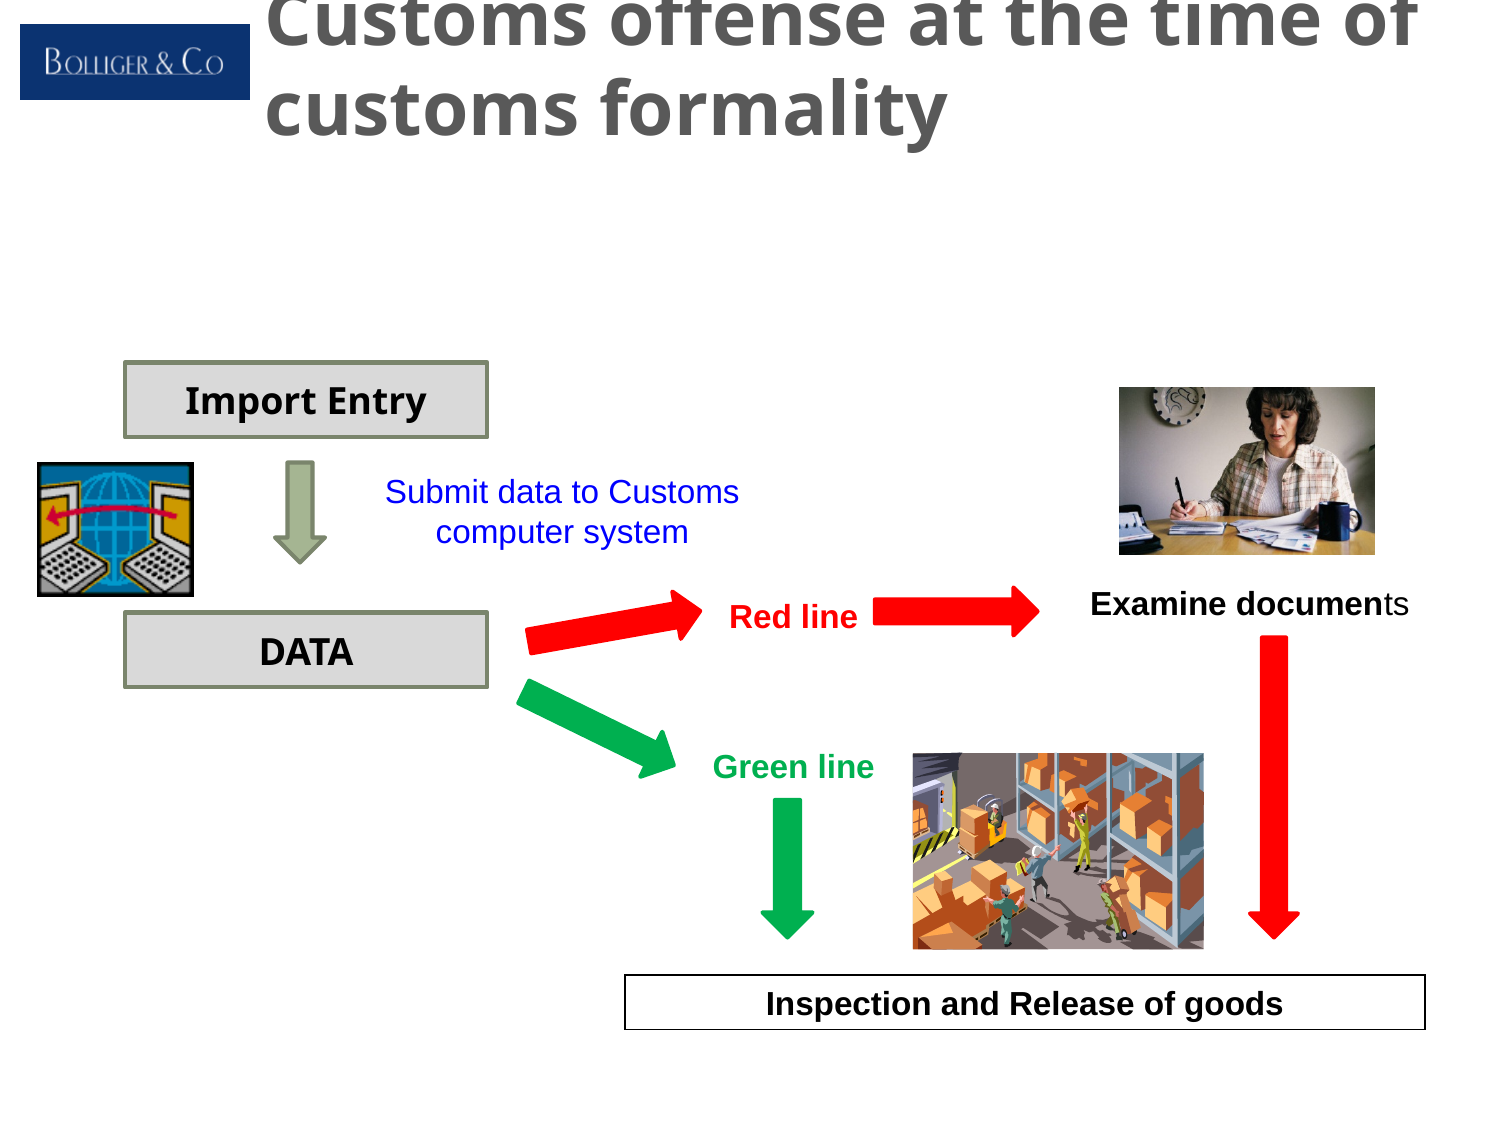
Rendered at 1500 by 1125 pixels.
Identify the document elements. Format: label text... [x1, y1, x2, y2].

text_box [273, 460, 327, 565]
picture [912, 749, 1207, 953]
text_box Import Entry [123, 360, 489, 439]
text_box Green line [687, 737, 900, 793]
text_box [516, 678, 676, 779]
text_box [525, 589, 703, 656]
text_box Inspection and Release of goods [624, 974, 1425, 1030]
picture [1118, 387, 1376, 555]
picture [37, 462, 194, 598]
picture [20, 24, 249, 100]
text_box DATA [123, 610, 489, 689]
text_box [872, 585, 1037, 638]
text_box [1248, 635, 1300, 940]
text_box Submit data to Customs computer system [350, 462, 775, 558]
text_box Red line [712, 587, 875, 643]
title Customs offense at the time of customs formality [249, 7, 1483, 114]
text_box [760, 797, 815, 940]
text_box Examine documents [1037, 574, 1463, 630]
